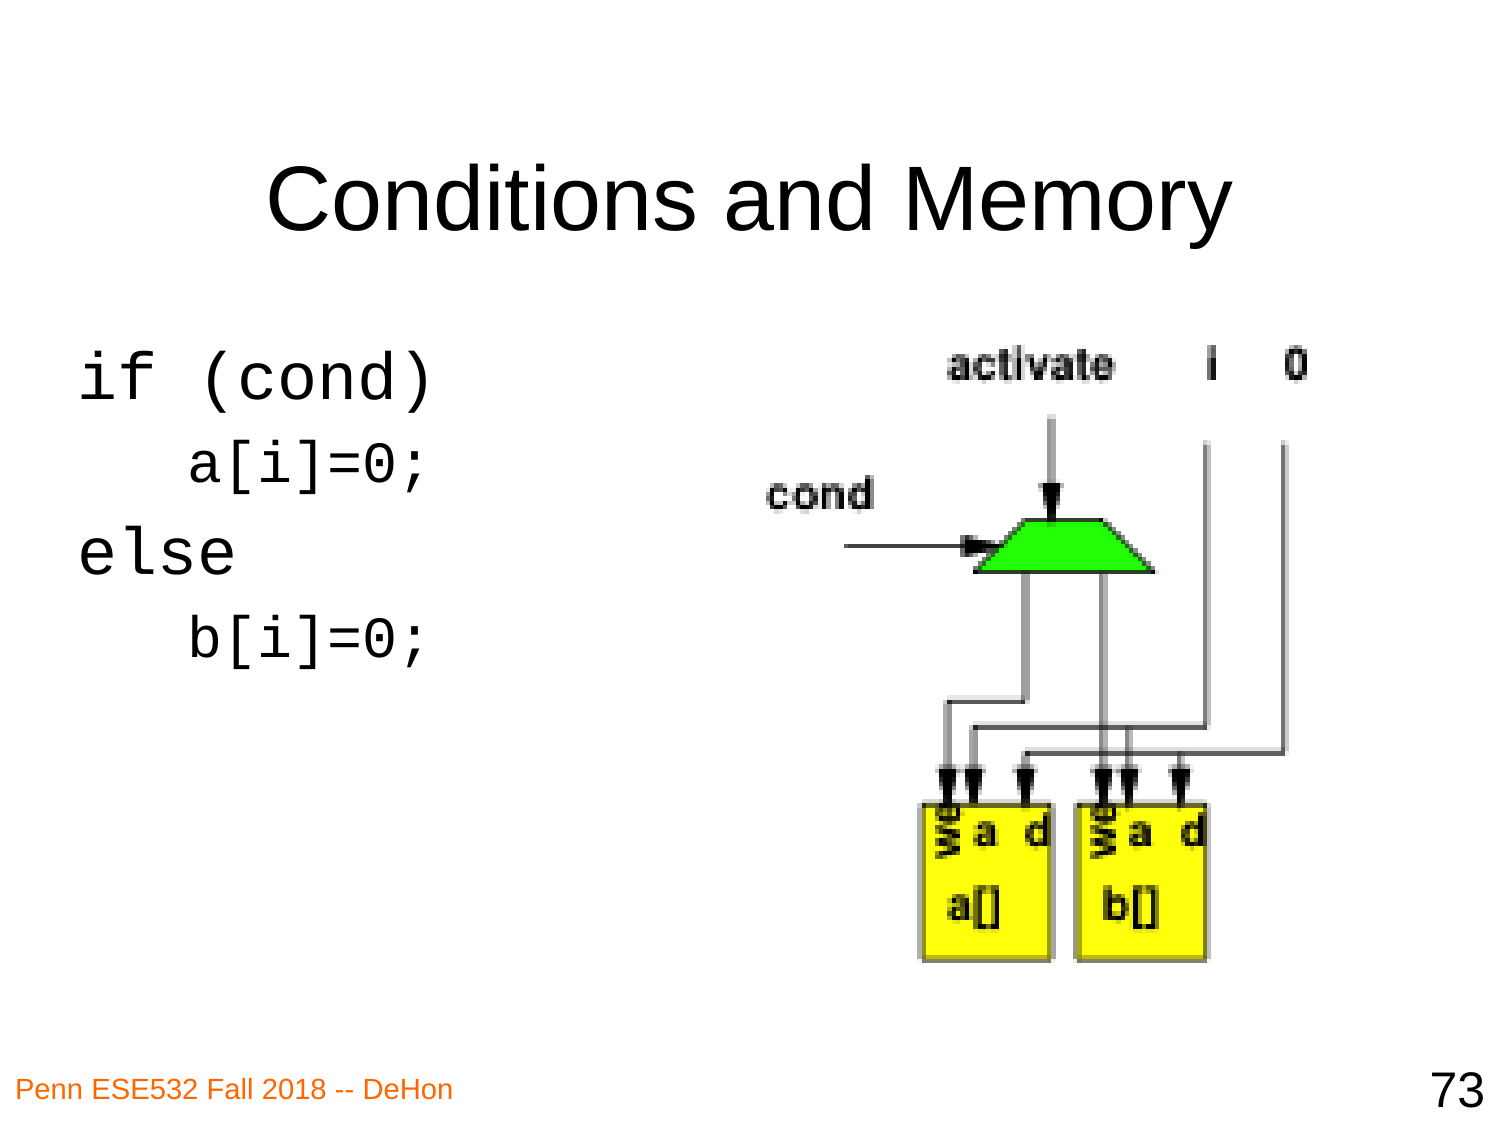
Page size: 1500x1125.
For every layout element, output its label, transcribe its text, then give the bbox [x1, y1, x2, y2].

slide_number Penn ESE532 Fall 2018 -- DeHon [0, 1062, 576, 1125]
slide_number 73 [1187, 1049, 1500, 1125]
list if (cond) a[i]=0; else b[i]=0; [62, 324, 1463, 1076]
title Conditions and Memory [112, 99, 1388, 288]
picture [762, 337, 1307, 968]
